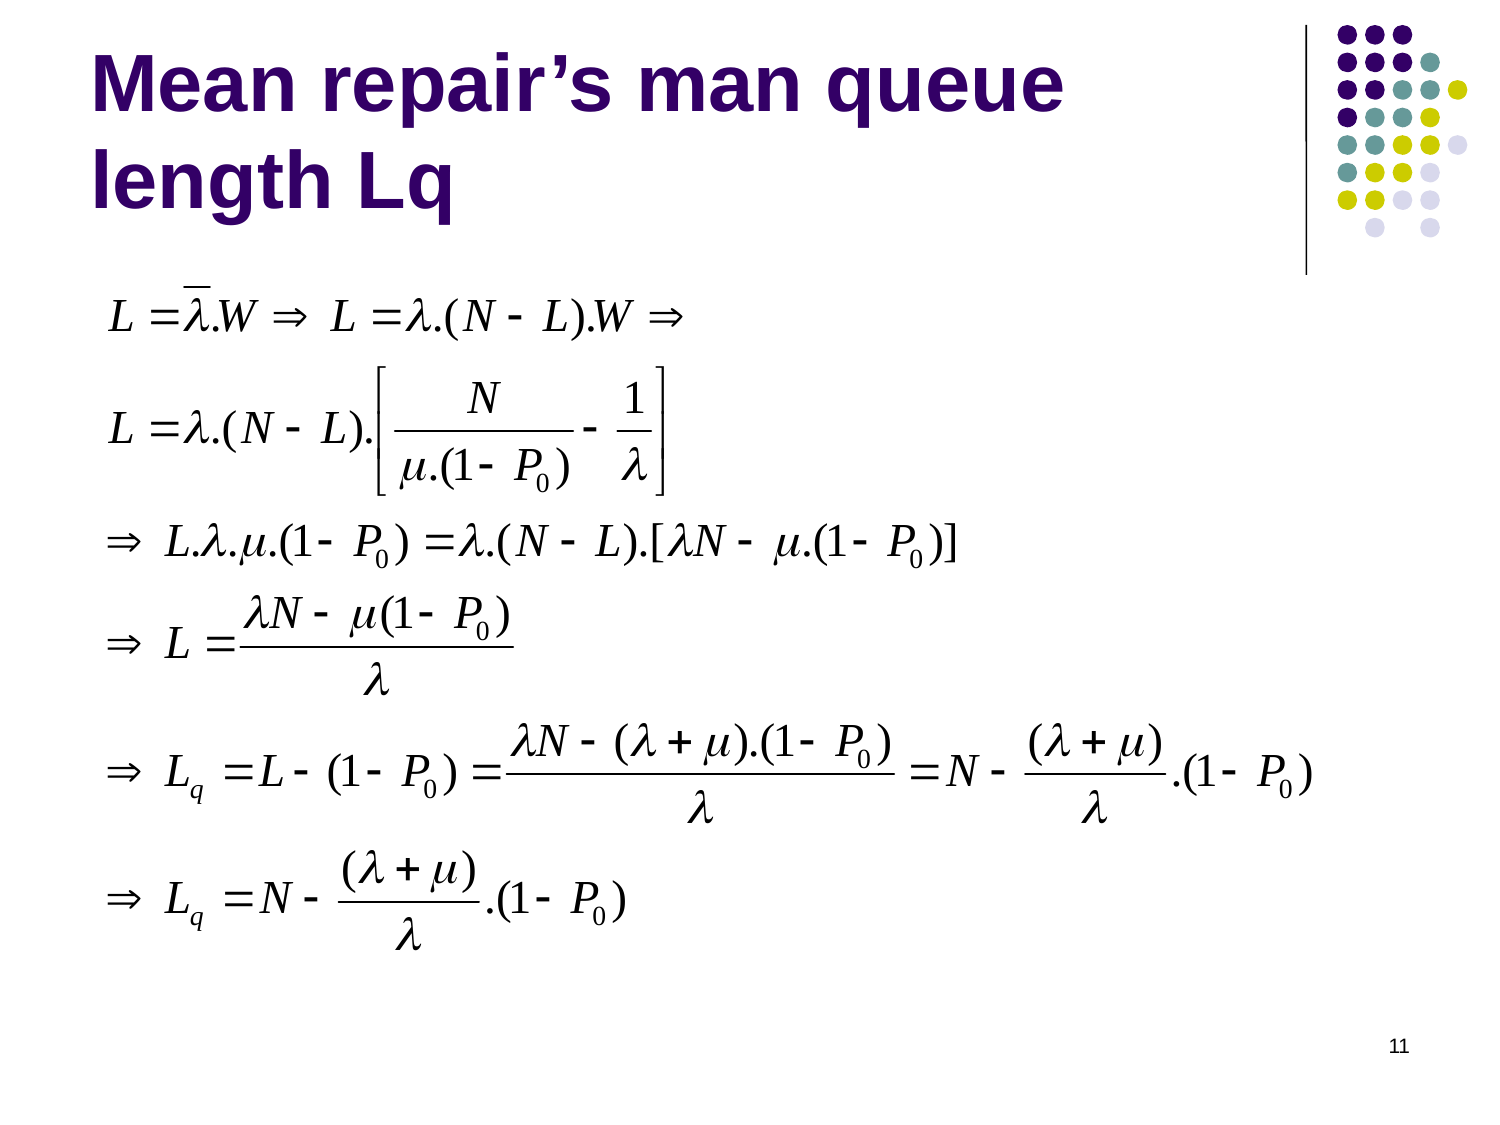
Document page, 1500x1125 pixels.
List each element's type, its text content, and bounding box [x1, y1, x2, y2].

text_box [99, 274, 1324, 963]
title Mean repair’s man queue length Lq [75, 20, 1313, 233]
slide_number 11 [1074, 1025, 1425, 1100]
